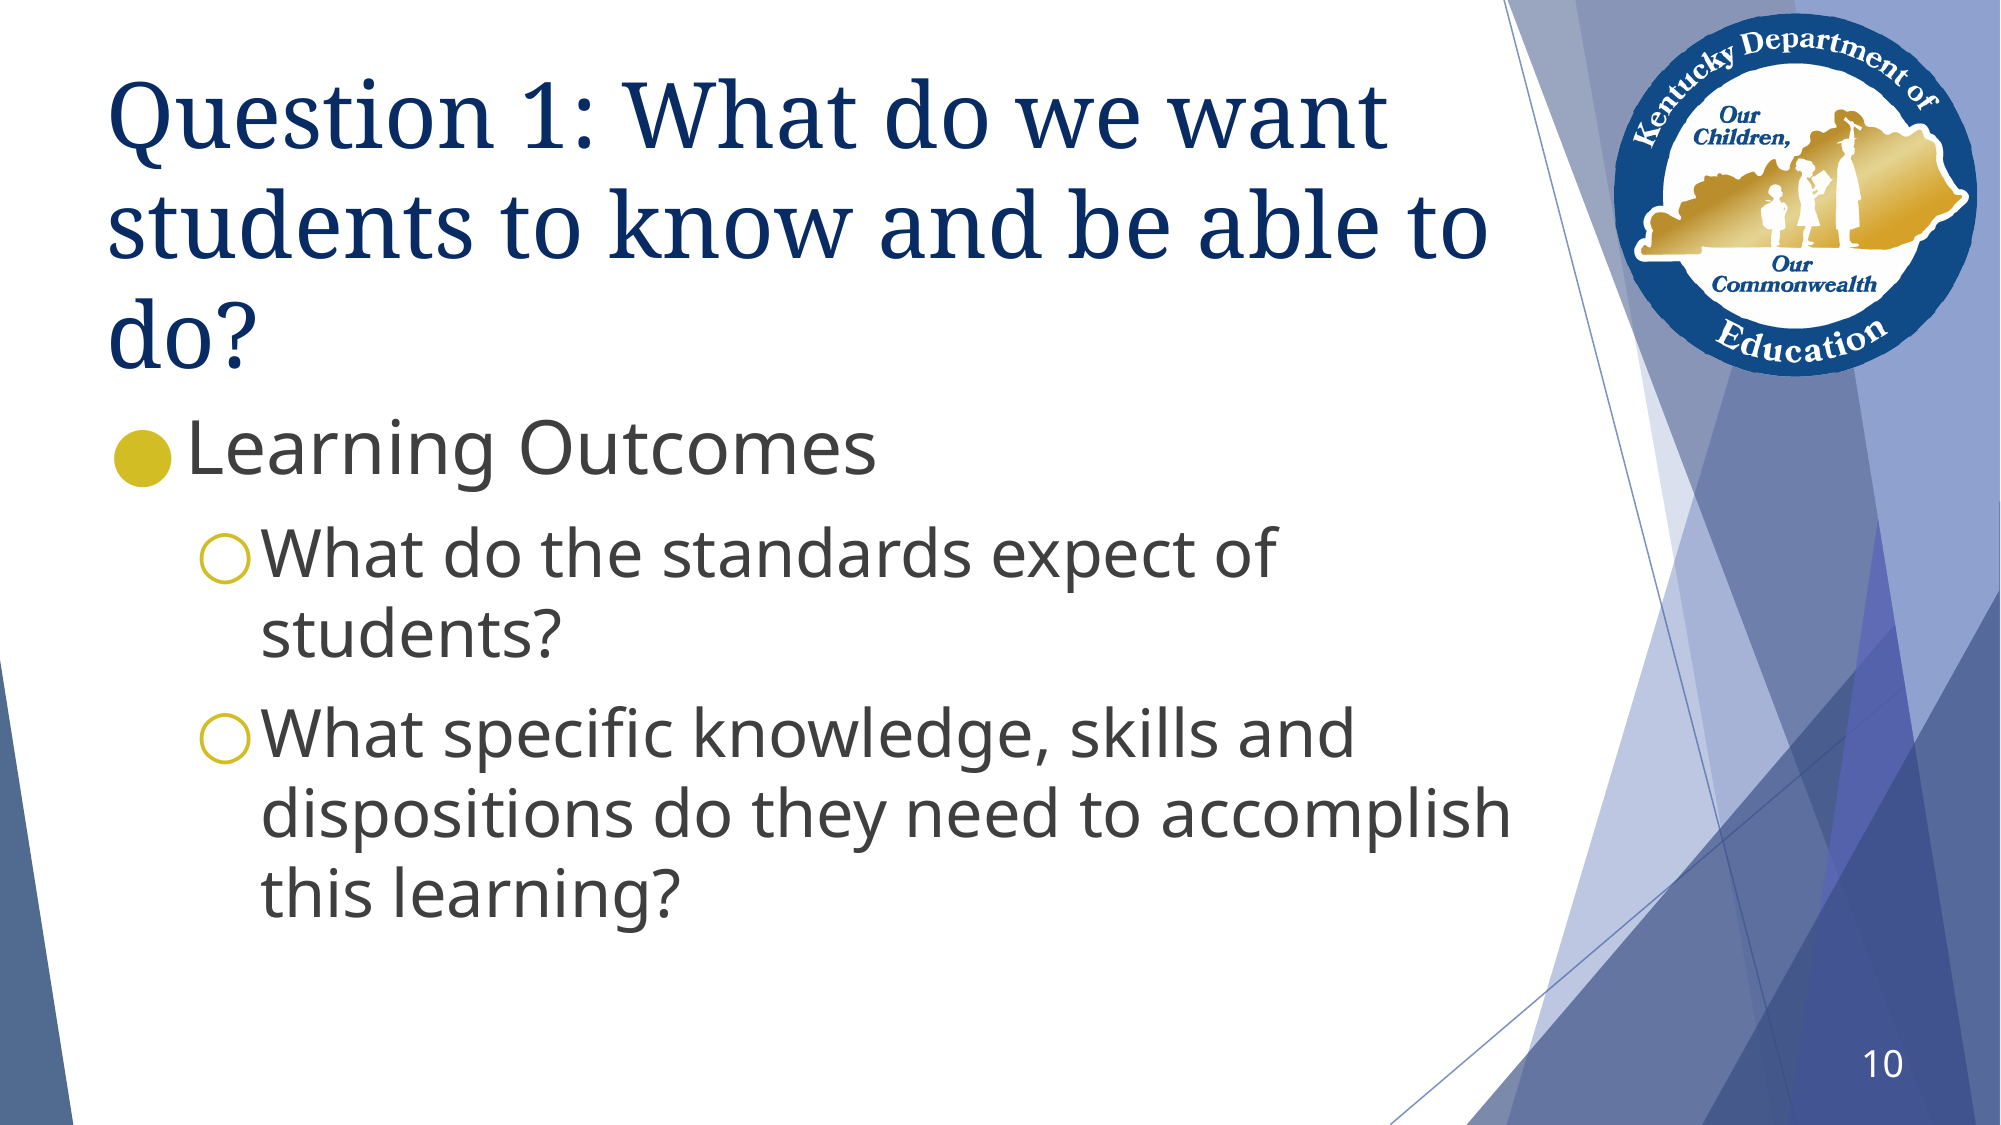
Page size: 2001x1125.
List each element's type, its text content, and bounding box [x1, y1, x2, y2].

title Question 1: What do we want students to know and be able to do? [91, 42, 1567, 259]
list Learning Outcomes What do the standards expect of students? What specific knowledge, skills and dispositions do they need to accomplish this learning? [95, 384, 1587, 1095]
picture [1598, 0, 1989, 390]
slide_number 10 [1807, 1035, 1920, 1095]
